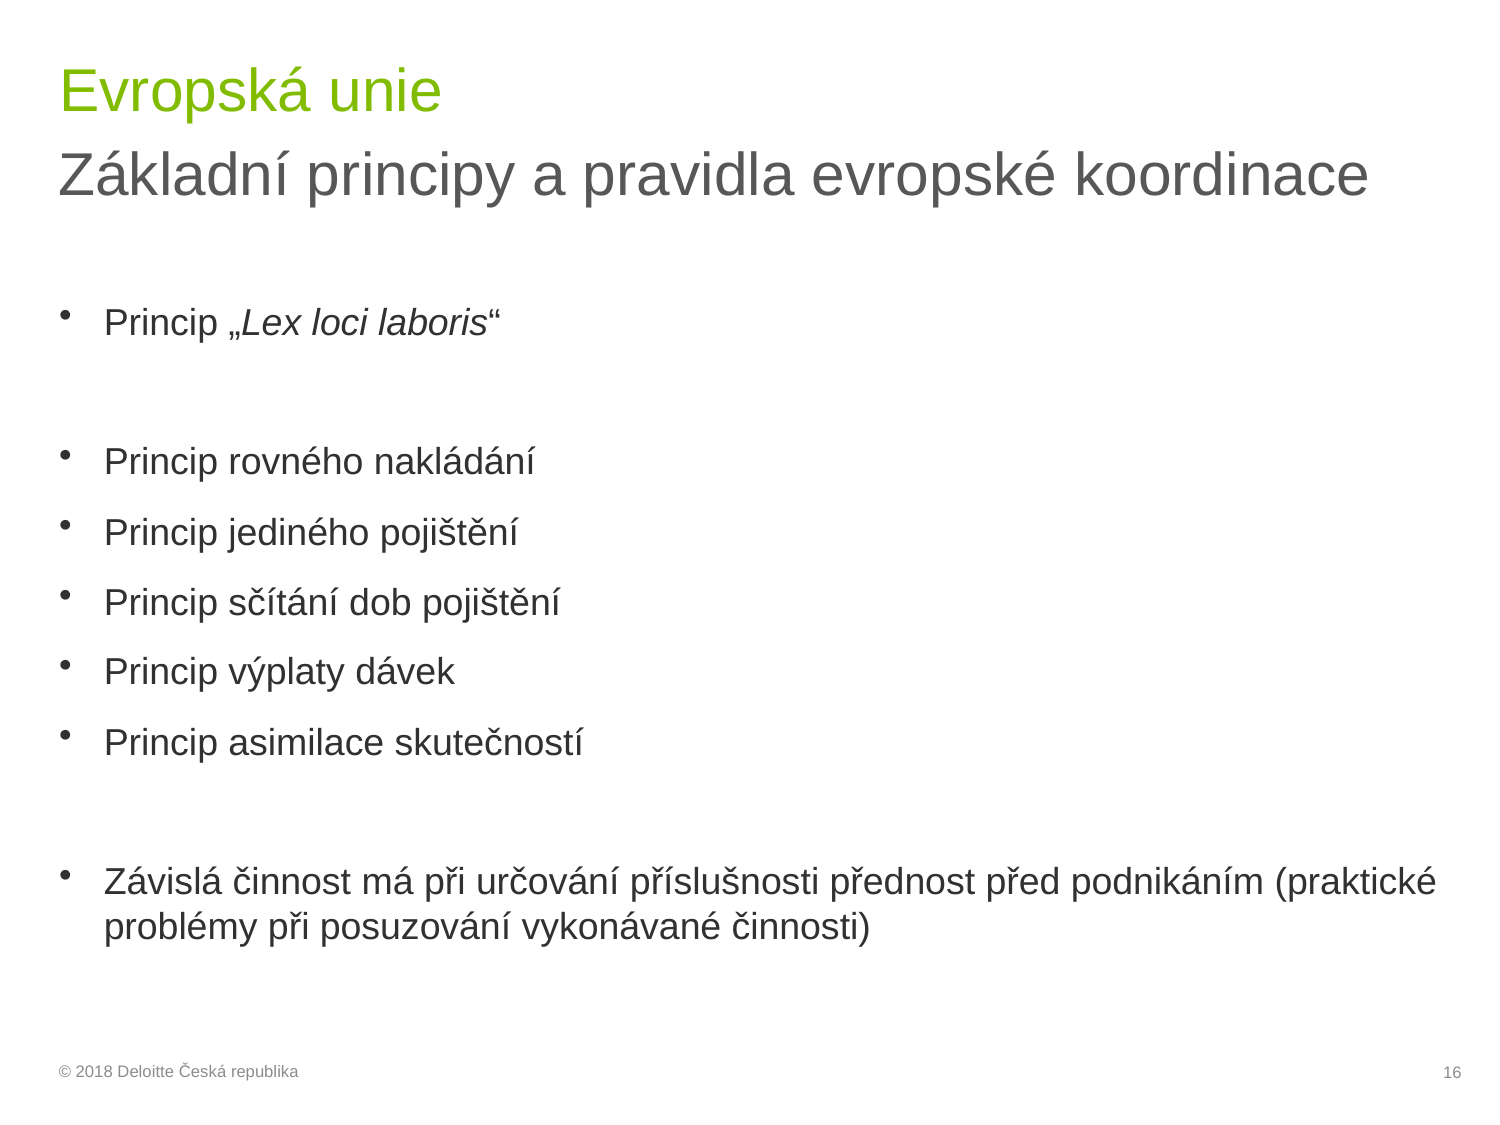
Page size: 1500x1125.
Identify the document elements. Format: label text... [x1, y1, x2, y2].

list Princip „Lex loci laboris“ Princip rovného nakládání Princip jediného pojištění Princip sčítání dob pojištění Princip výplaty dávek Princip asimilace skutečností Závislá činnost má při určování příslušnosti přednost před podnikáním (praktické problémy při posuzování vykonávané činnosti) [58, 297, 1459, 1039]
list Základní principy a pravidla evropské koordinace [57, 134, 1459, 289]
title Evropská unie [59, 58, 1459, 133]
